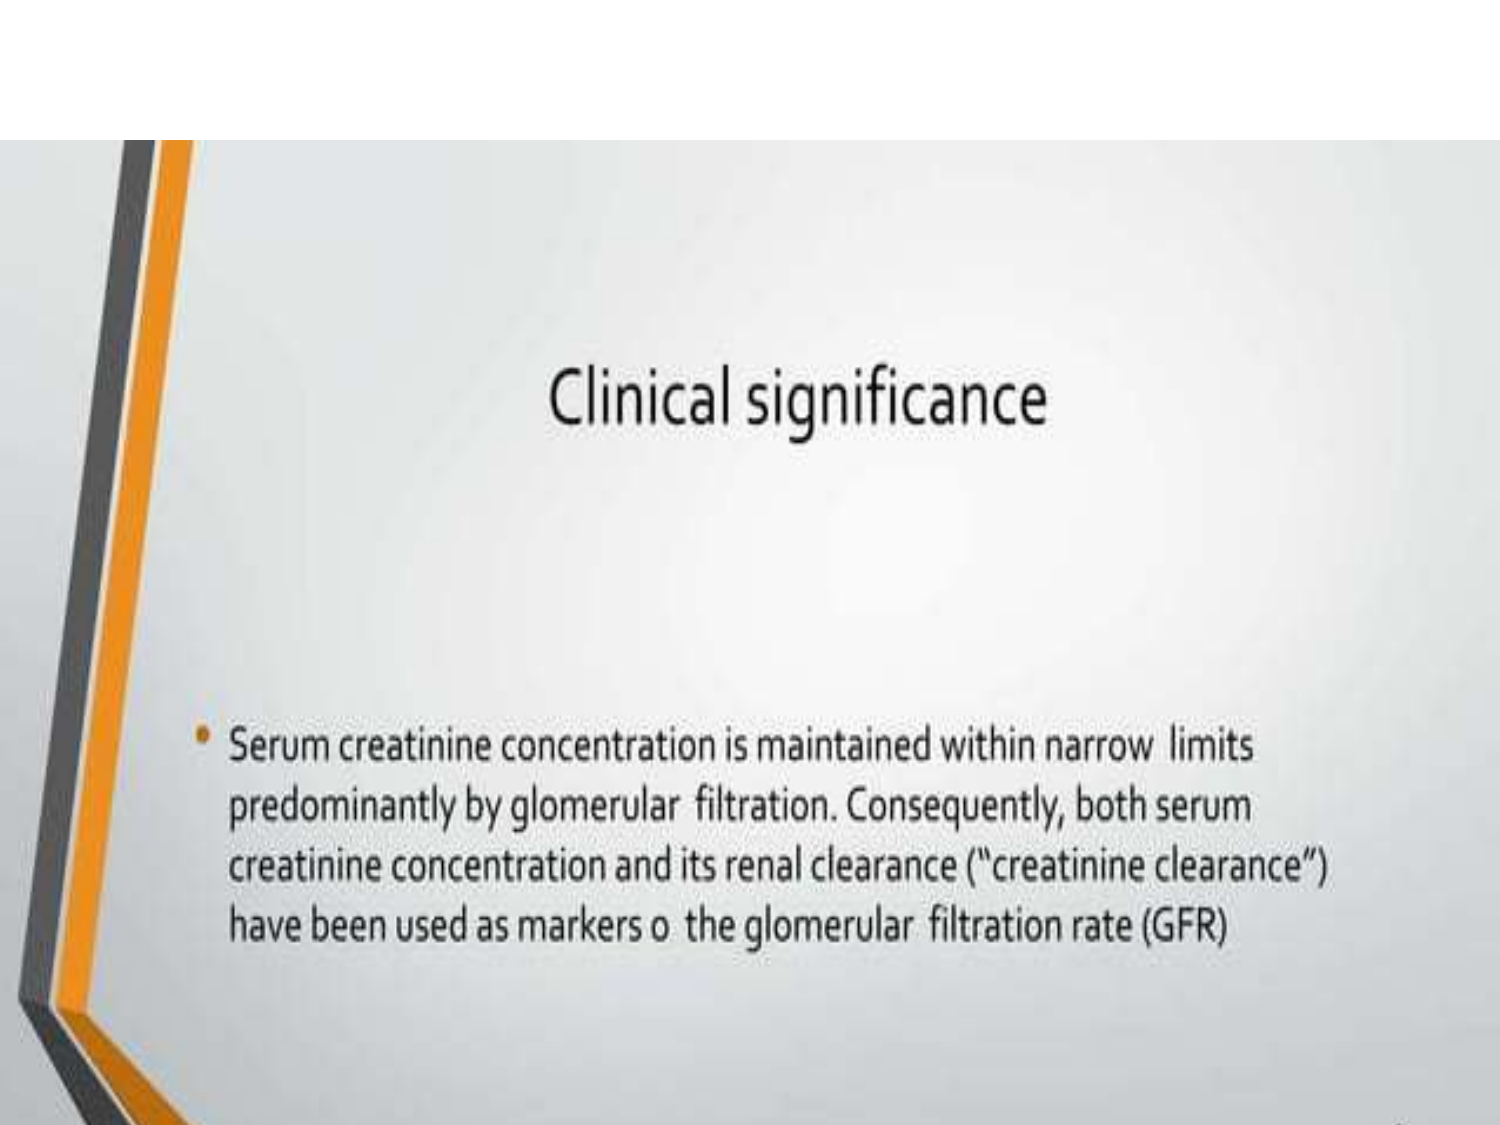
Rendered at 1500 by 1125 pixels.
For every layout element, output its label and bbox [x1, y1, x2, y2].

picture [0, 139, 1500, 1125]
